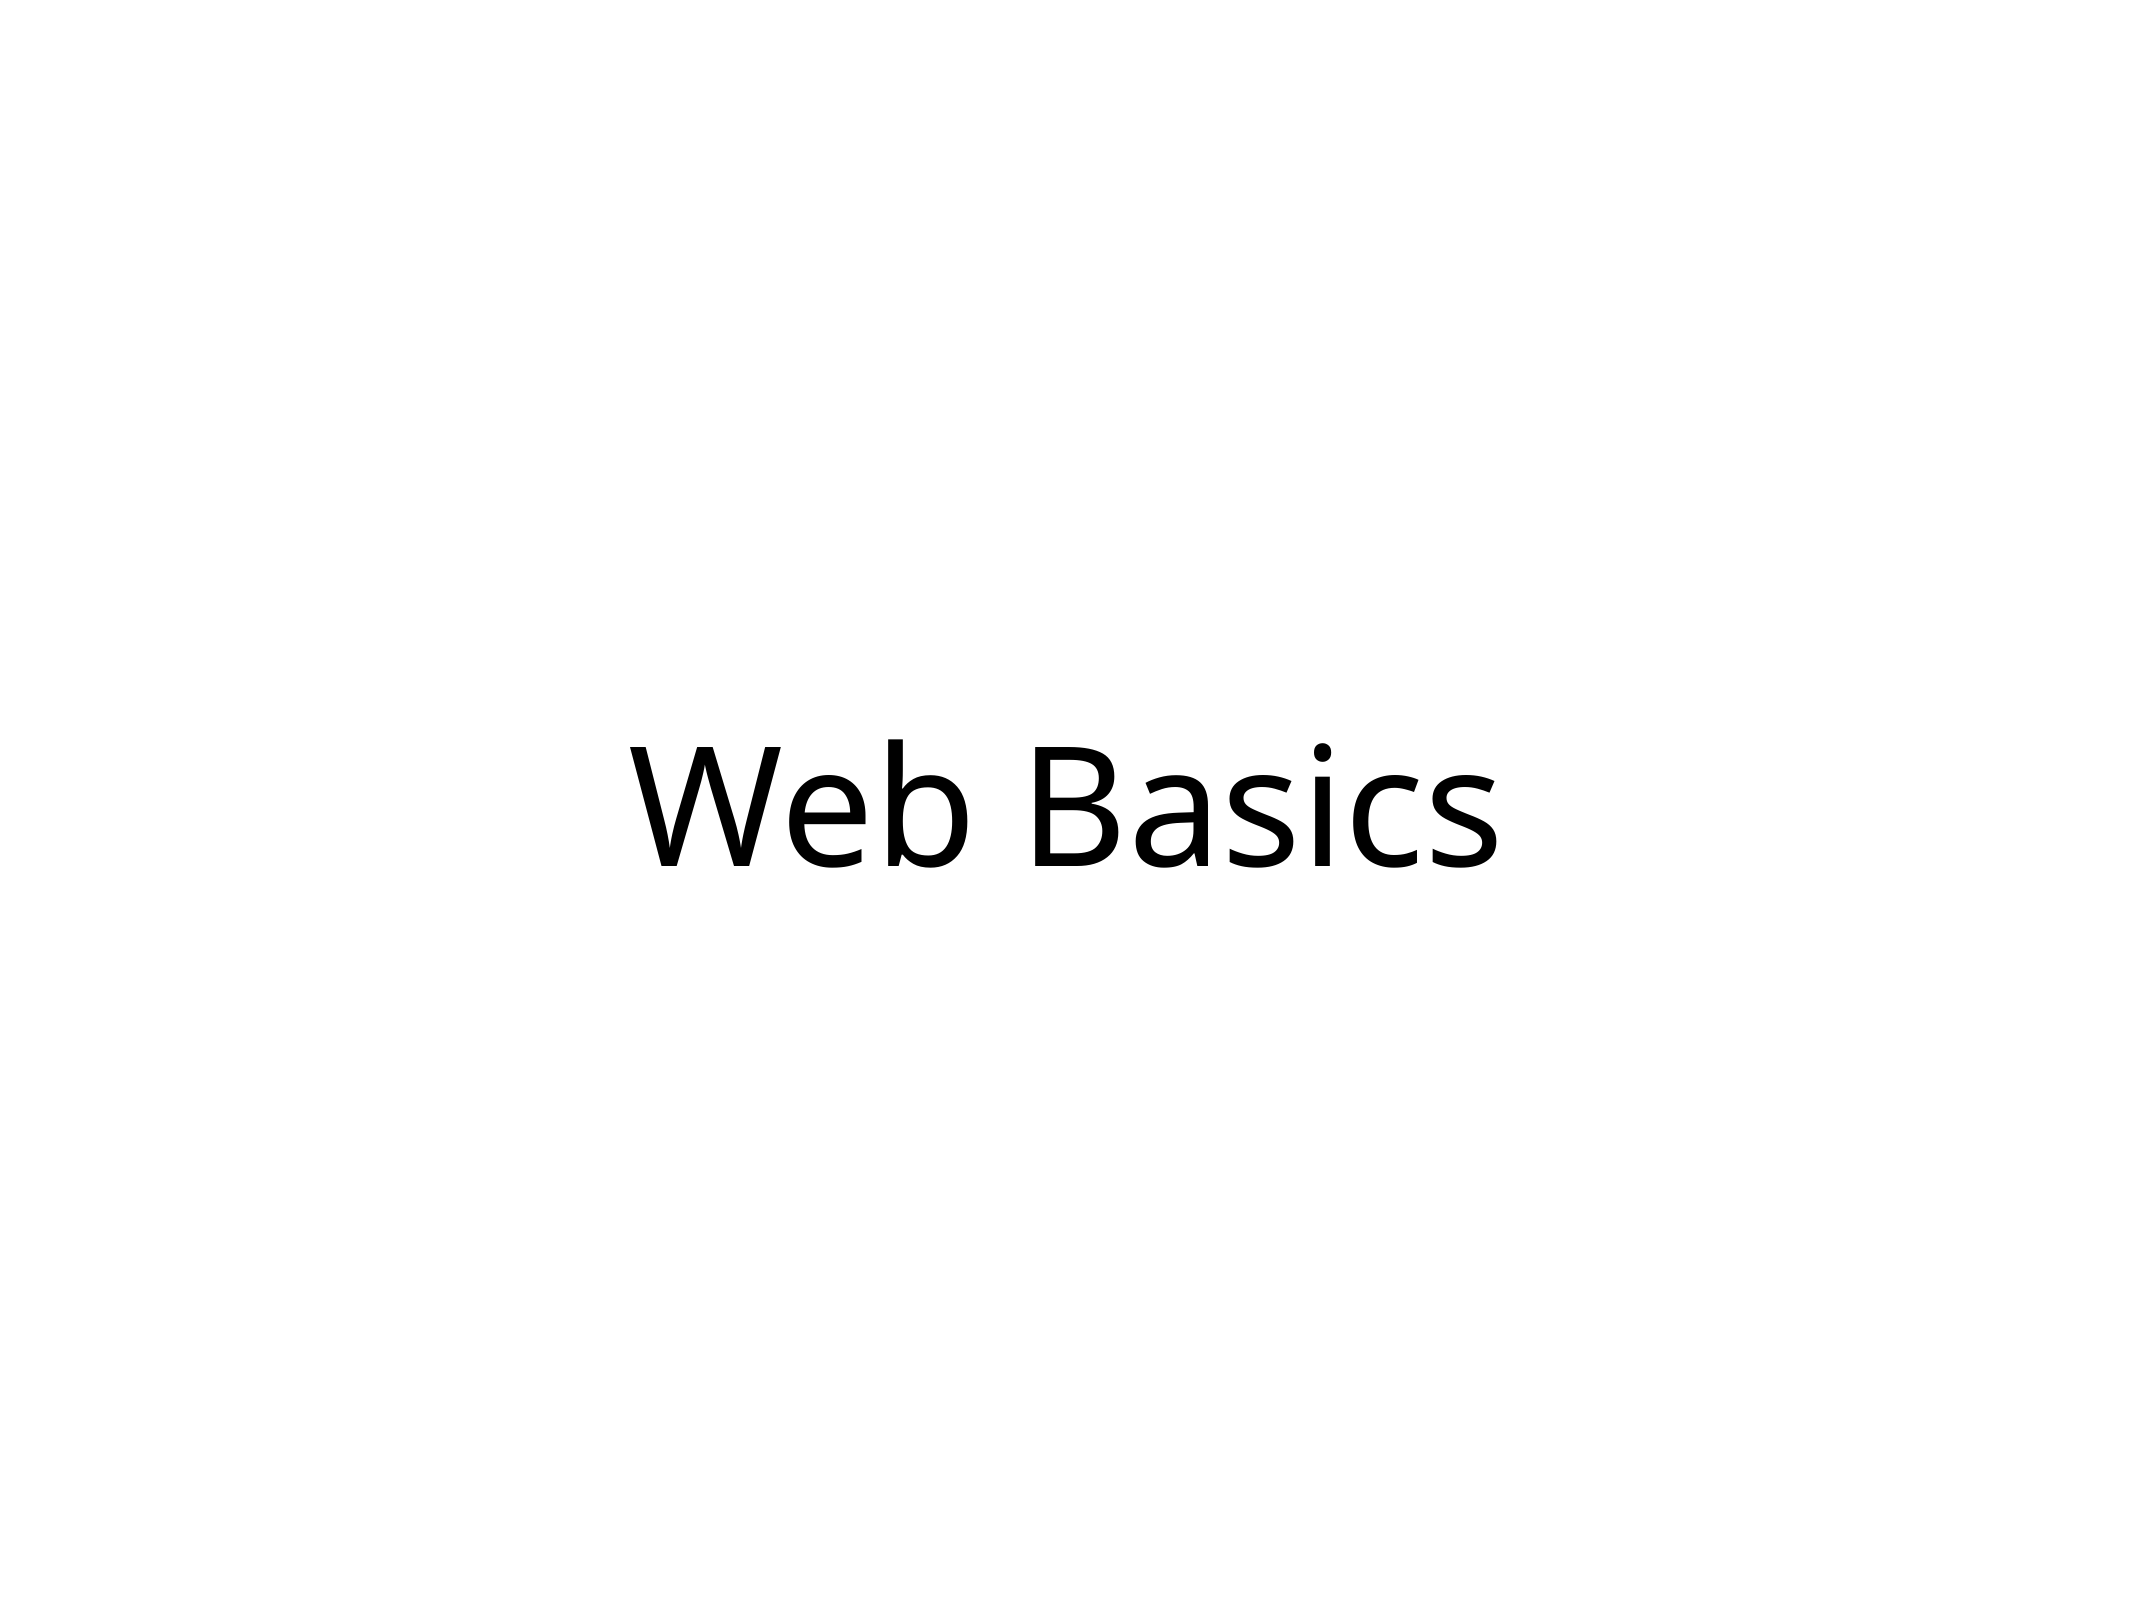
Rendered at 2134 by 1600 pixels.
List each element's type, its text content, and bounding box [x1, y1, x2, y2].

title Web Basics [207, 528, 1926, 1072]
